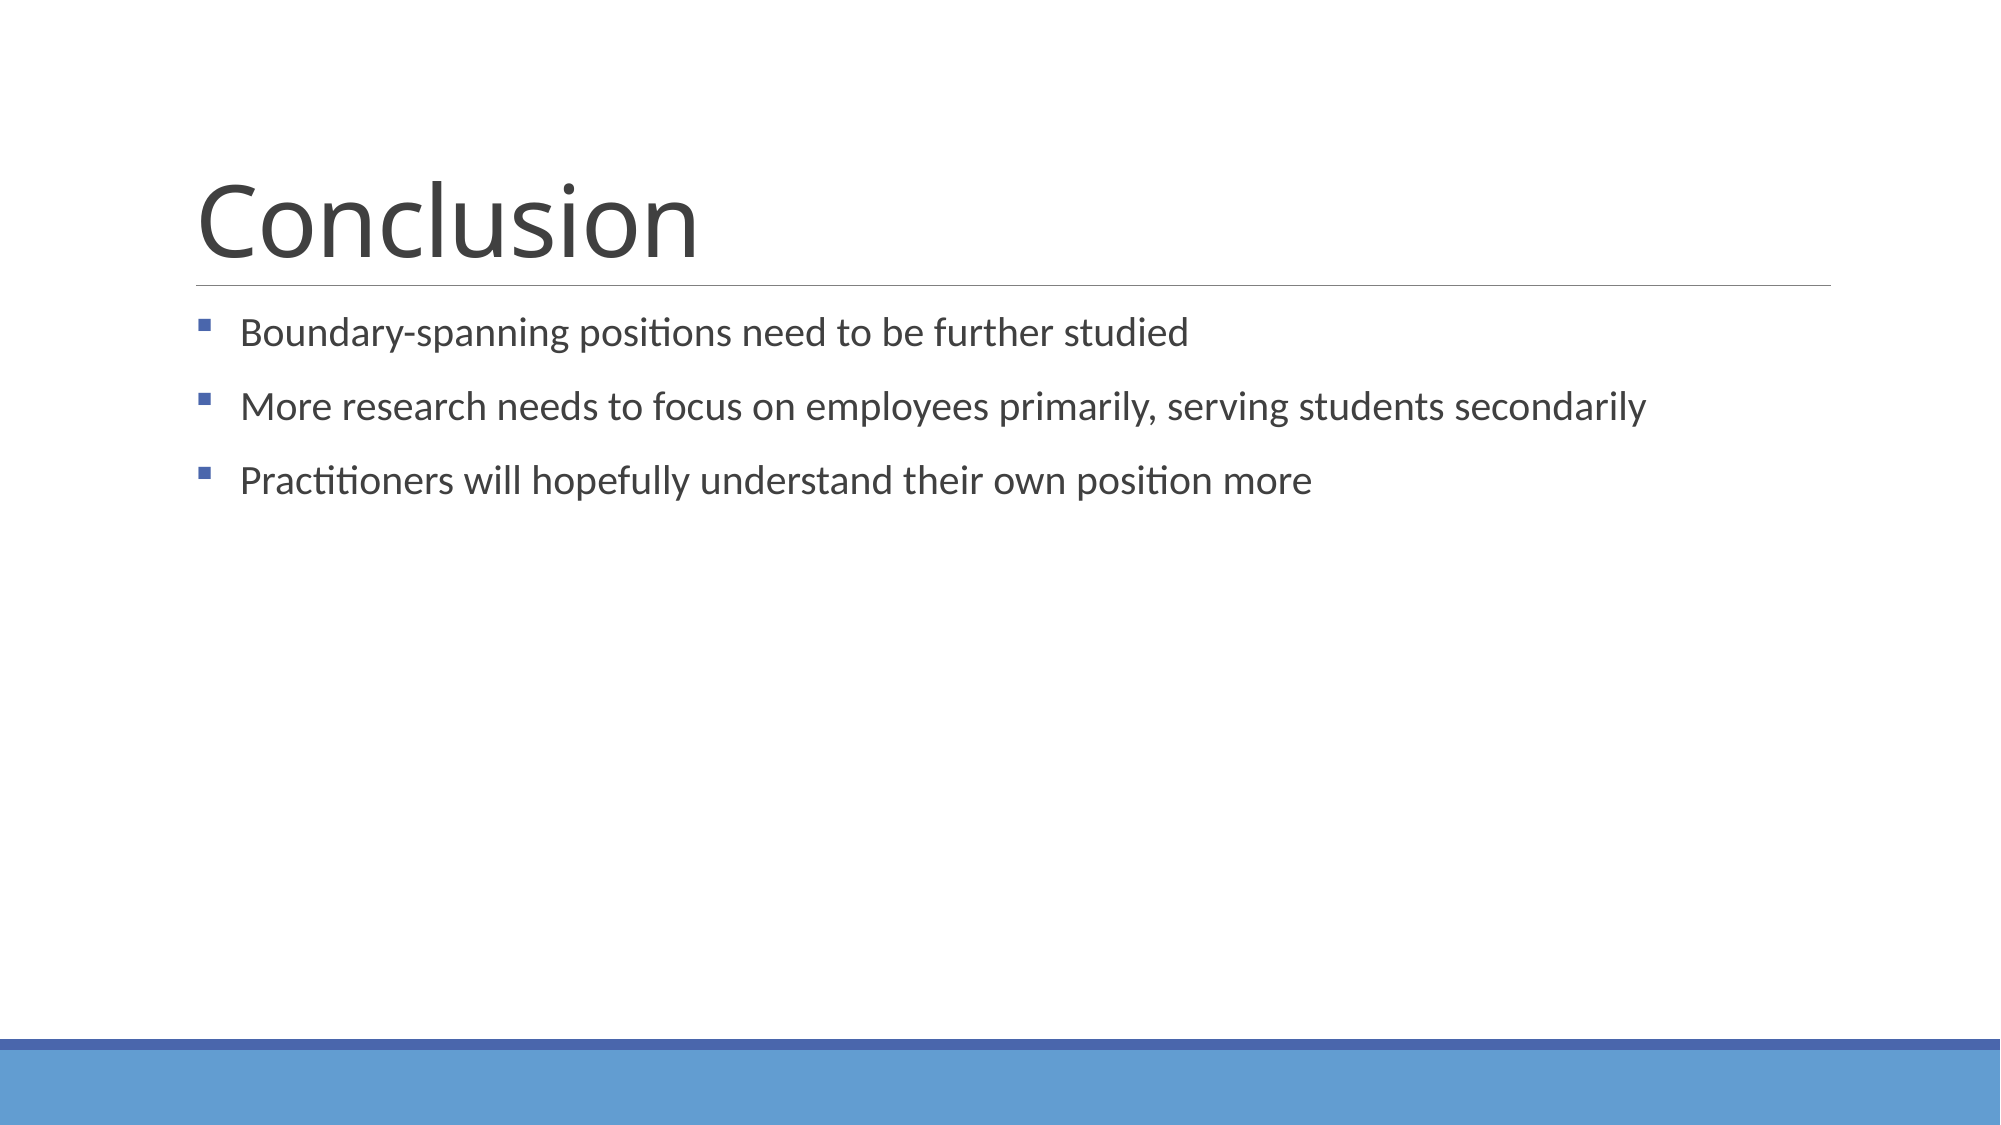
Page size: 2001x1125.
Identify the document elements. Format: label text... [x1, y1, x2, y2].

title Conclusion [180, 47, 1830, 285]
list Boundary-spanning positions need to be further studied More research needs to focus on employees primarily, serving students secondarily Practitioners will hopefully understand their own position more [180, 302, 1830, 963]
